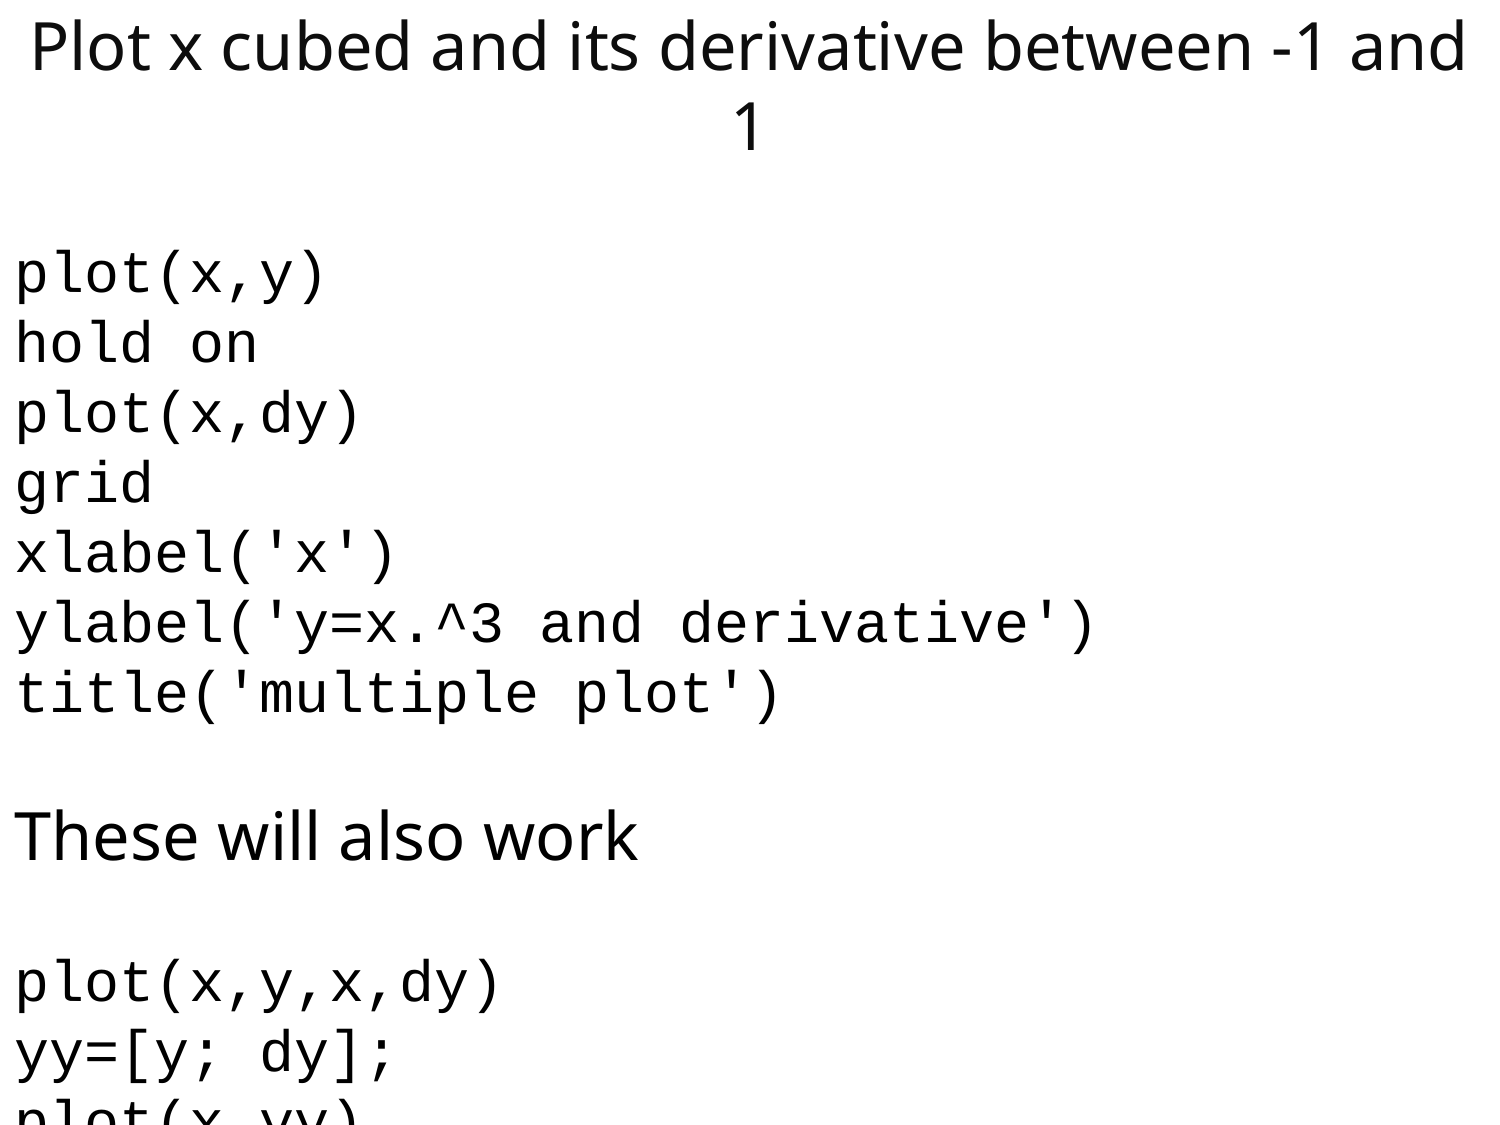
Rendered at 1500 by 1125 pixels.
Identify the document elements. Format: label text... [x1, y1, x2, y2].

text_box Plot x cubed and its derivative between -1 and 1 x=-1:.1:1; y=x.^3; dy=3*x.^2; plot(x,y) hold on plot(x,dy) grid xlabel('x') ylabel('y=x.^3 and derivative') title('multiple plot') These will also work plot(x,y,x,dy) yy=[y; dy]; plot(x,yy) [0, 0, 1500, 1125]
